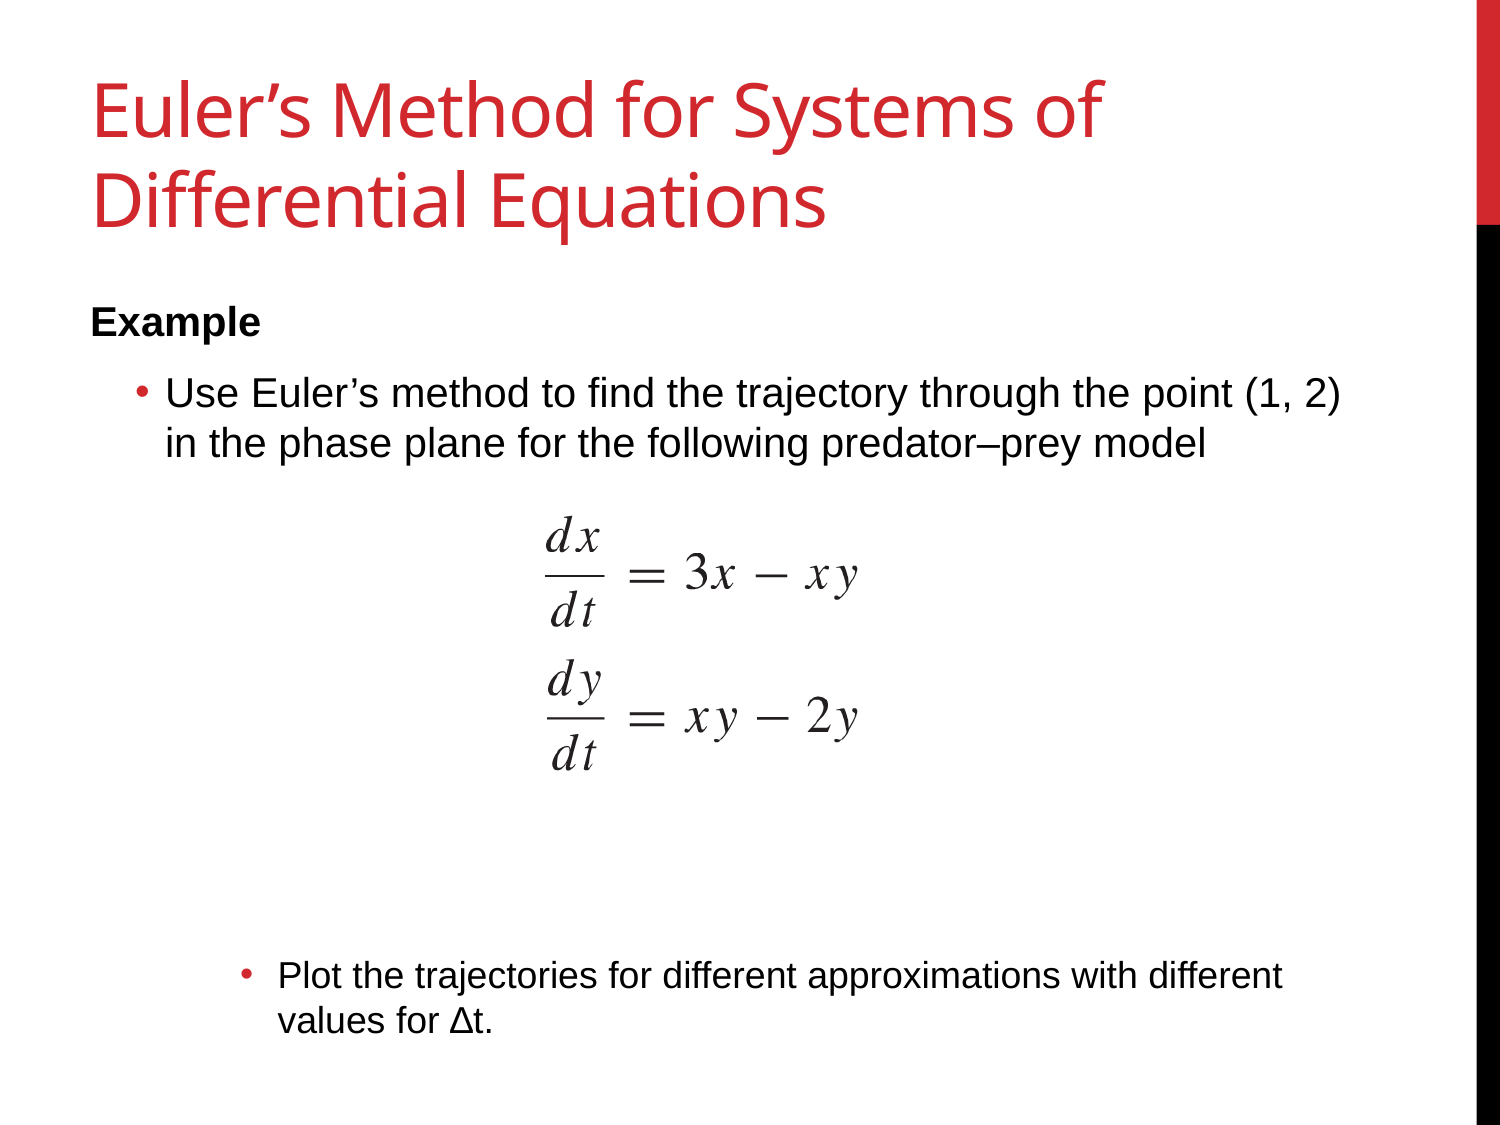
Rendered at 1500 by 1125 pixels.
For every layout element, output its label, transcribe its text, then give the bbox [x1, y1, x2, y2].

list Example Use Euler’s method to ﬁnd the trajectory through the point (1, 2) in the phase plane for the following predator–prey model Plot the trajectories for different approximations with different values for ∆t. [75, 287, 1400, 1005]
title Euler’s Method for Systems of Differential Equations [75, 25, 1338, 250]
picture [524, 499, 882, 780]
